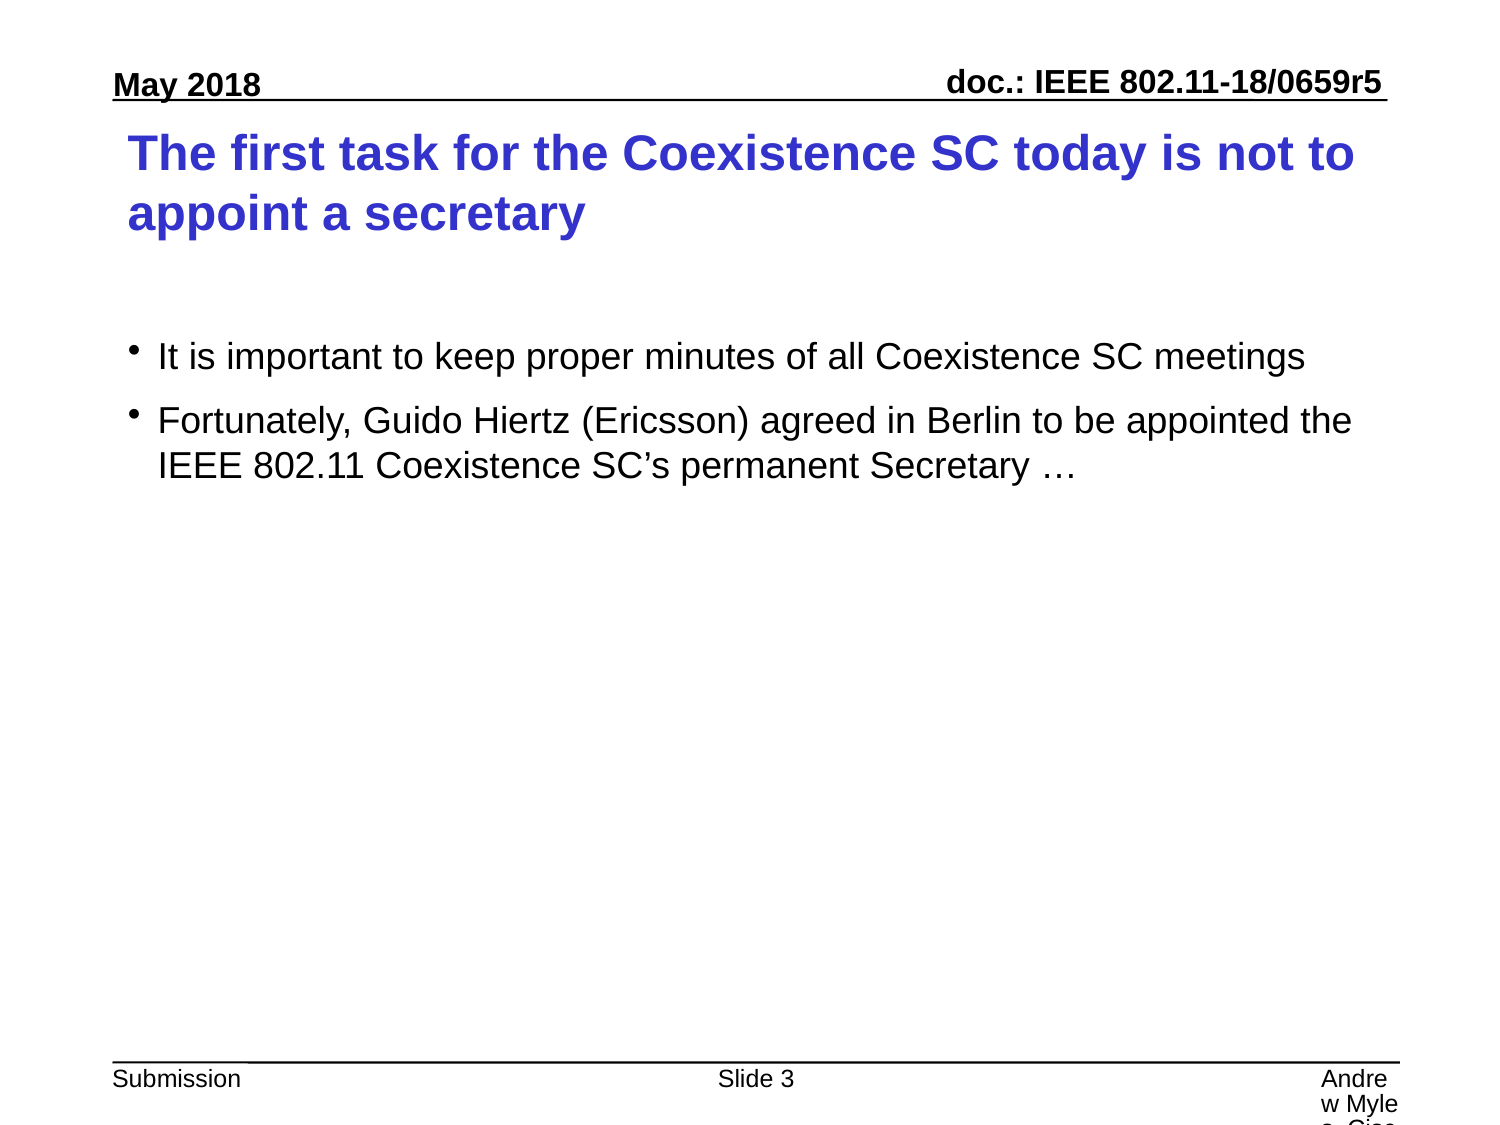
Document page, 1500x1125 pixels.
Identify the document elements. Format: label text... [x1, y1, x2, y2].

list It is important to keep proper minutes of all Coexistence SC meetings Fortunately, Guido Hiertz (Ericsson) agreed in Berlin to be appointed the IEEE 802.11 Coexistence SC’s permanent Secretary … [112, 324, 1388, 1000]
slide_number Slide 3 [709, 1061, 803, 1093]
footer Andrew Myles, Cisco [1320, 1061, 1402, 1093]
title The first task for the Coexistence SC today is not to appoint a secretary [112, 112, 1388, 288]
